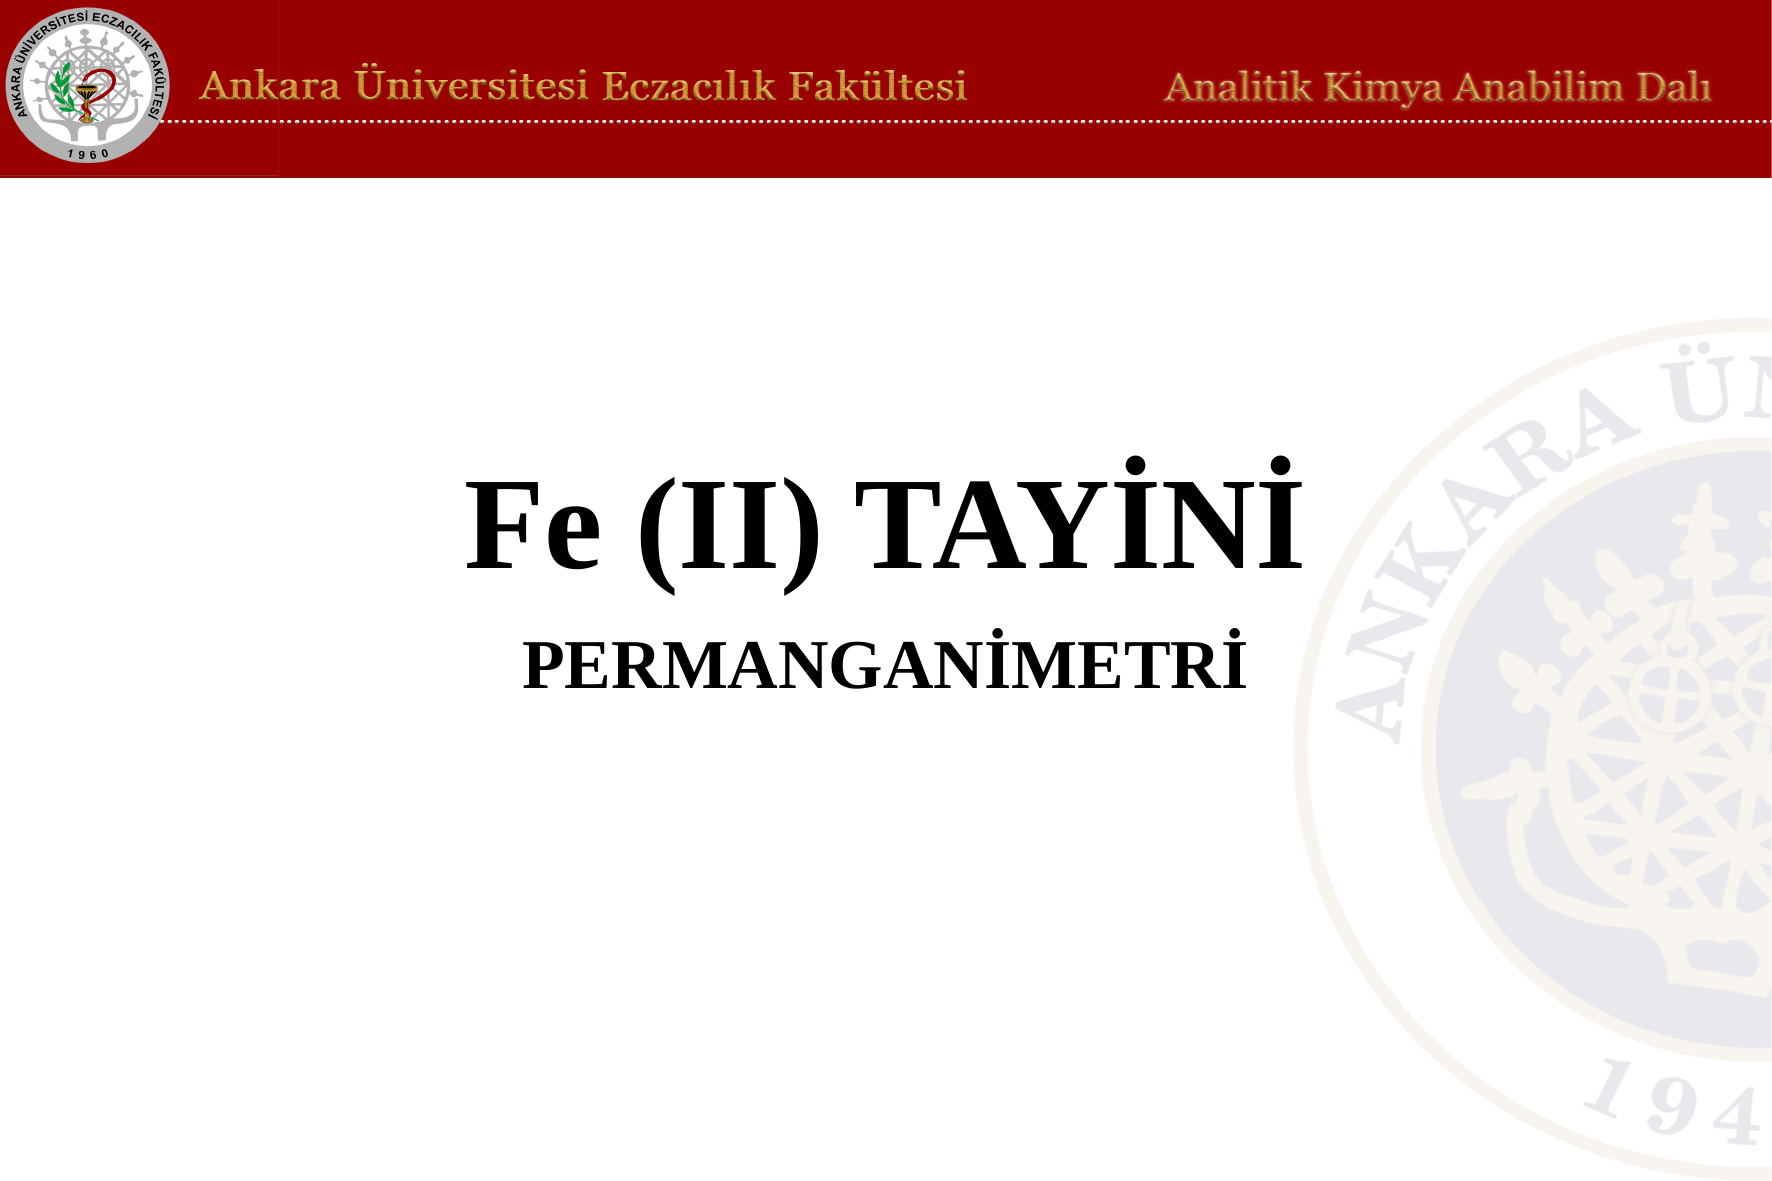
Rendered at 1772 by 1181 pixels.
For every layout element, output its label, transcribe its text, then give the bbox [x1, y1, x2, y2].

subtitle PERMANGANİMETRİ [221, 620, 1551, 906]
title Fe (II) TAYİNİ [132, 193, 1639, 605]
picture [0, 0, 1772, 1181]
